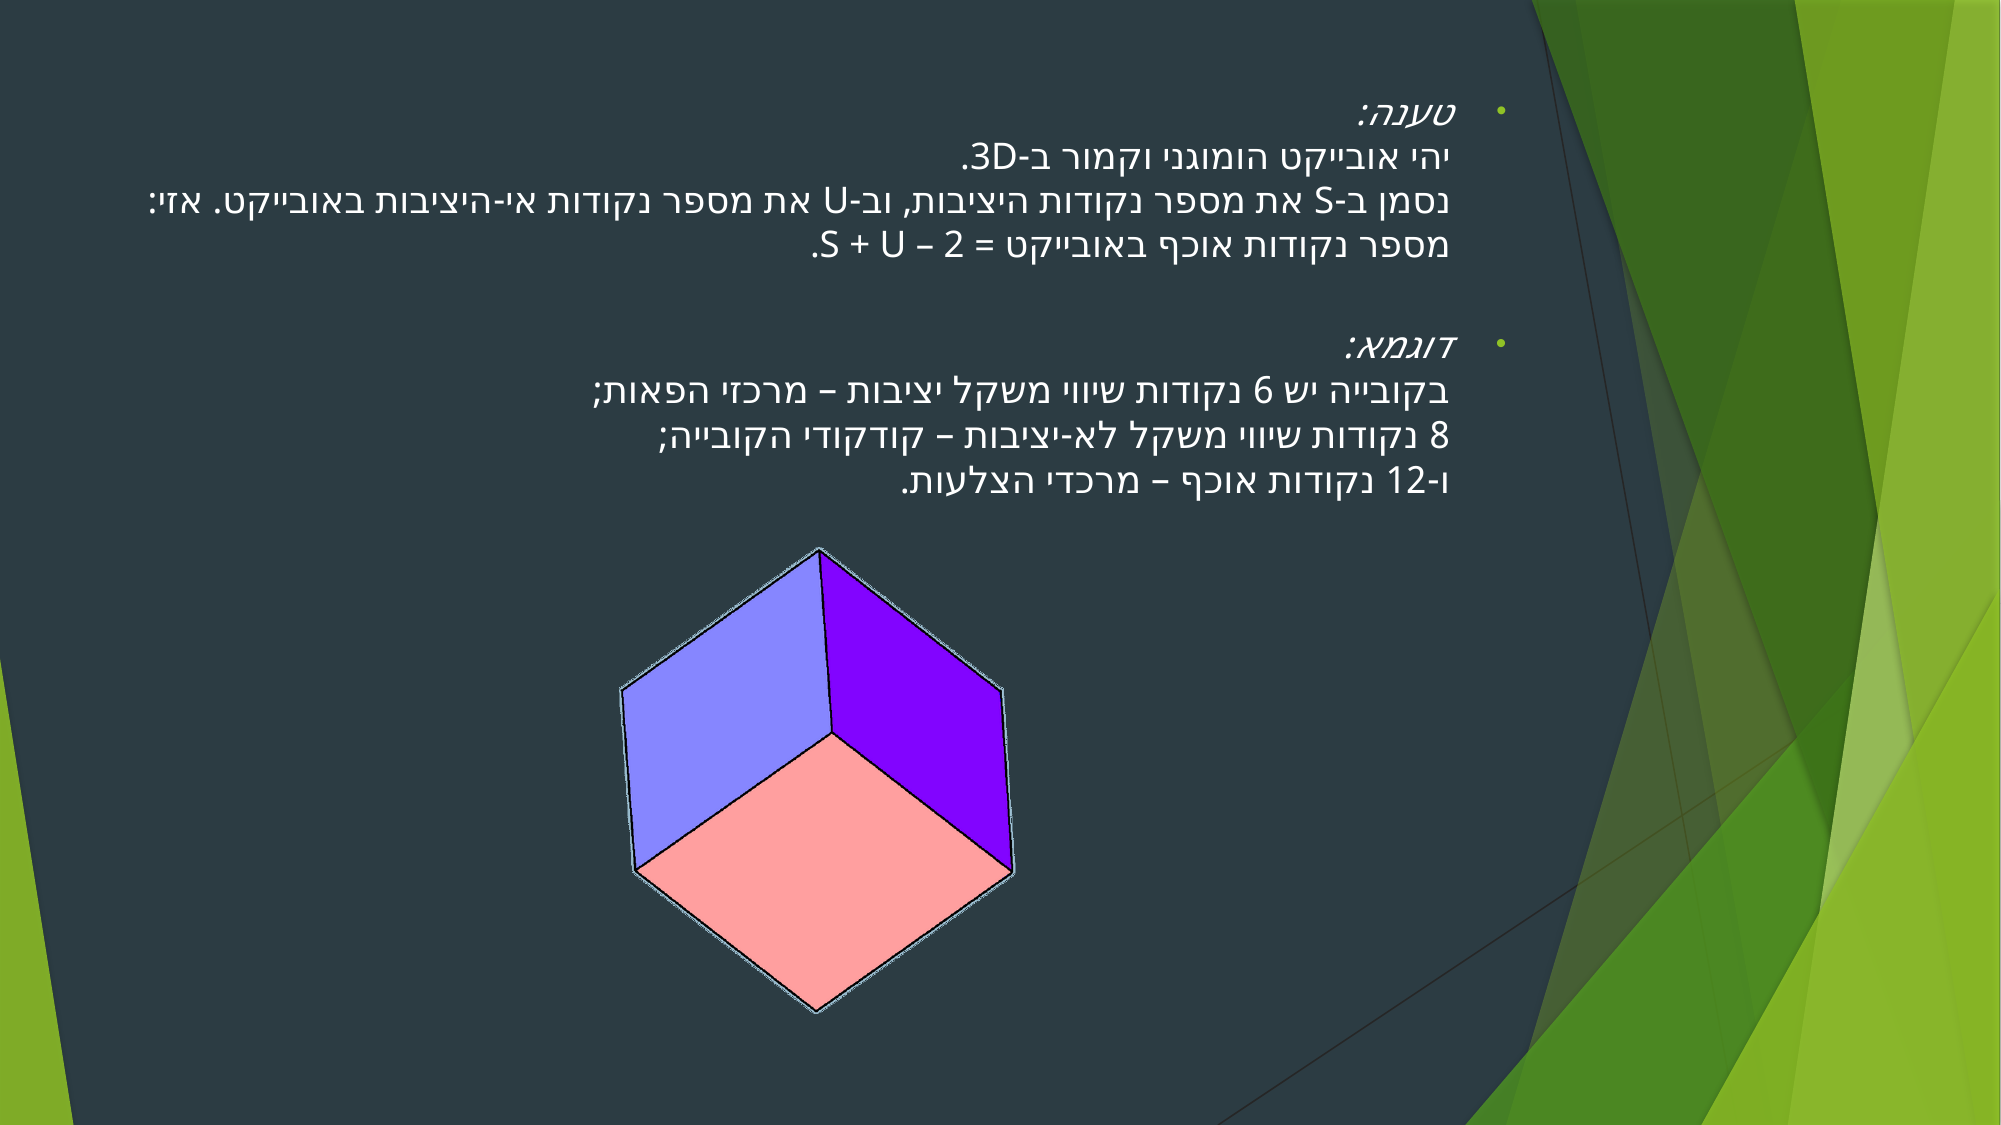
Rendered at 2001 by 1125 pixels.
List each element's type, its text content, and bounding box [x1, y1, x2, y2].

picture [593, 545, 1039, 1018]
list טענה: יהי אובייקט הומוגני וקמור ב-3D. נסמן ב-S את מספר נקודות היציבות, וב-U את מספר נקודות אי-היציבות באובייקט. אזי: מספר נקודות אוכף באובייקט = S + U – 2. [111, 81, 1522, 313]
text_box דוגמא: בקובייה יש 6 נקודות שיווי משקל יציבות – מרכזי הפאות; 8 נקודות שיווי משקל לא-יציבות – קודקודי הקובייה; ו-12 נקודות אוכף – מרכדי הצלעות. [111, 313, 1522, 537]
